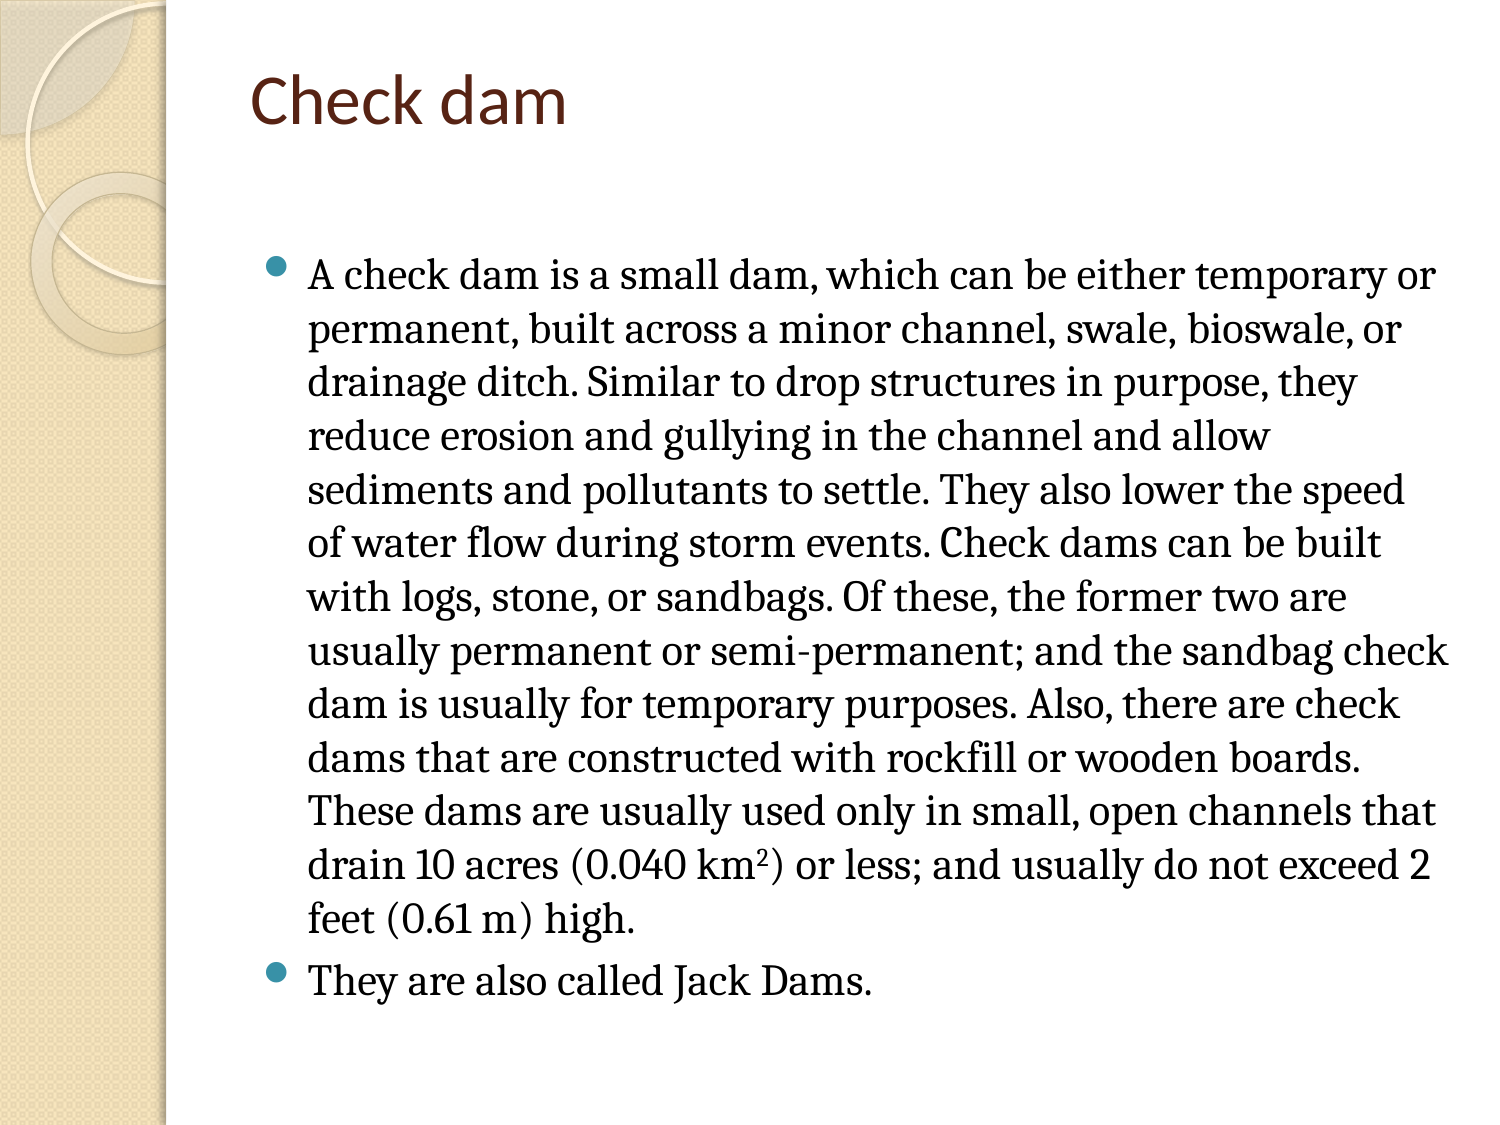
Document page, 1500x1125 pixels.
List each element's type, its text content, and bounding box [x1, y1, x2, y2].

title Check dam [235, 45, 1466, 233]
list A check dam is a small dam, which can be either temporary or permanent, built across a minor channel, swale, bioswale, or drainage ditch. Similar to drop structures in purpose, they reduce erosion and gullying in the channel and allow sediments and pollutants to settle. They also lower the speed of water flow during storm events. Check dams can be built with logs, stone, or sandbags. Of these, the former two are usually permanent or semi-permanent; and the sandbag check dam is usually for temporary purposes. Also, there are check dams that are constructed with rockfill or wooden boards. These dams are usually used only in small, open channels that drain 10 acres (0.040 km2) or less; and usually do not exceed 2 feet (0.61 m) high. They are also called Jack Dams. [235, 237, 1466, 1025]
